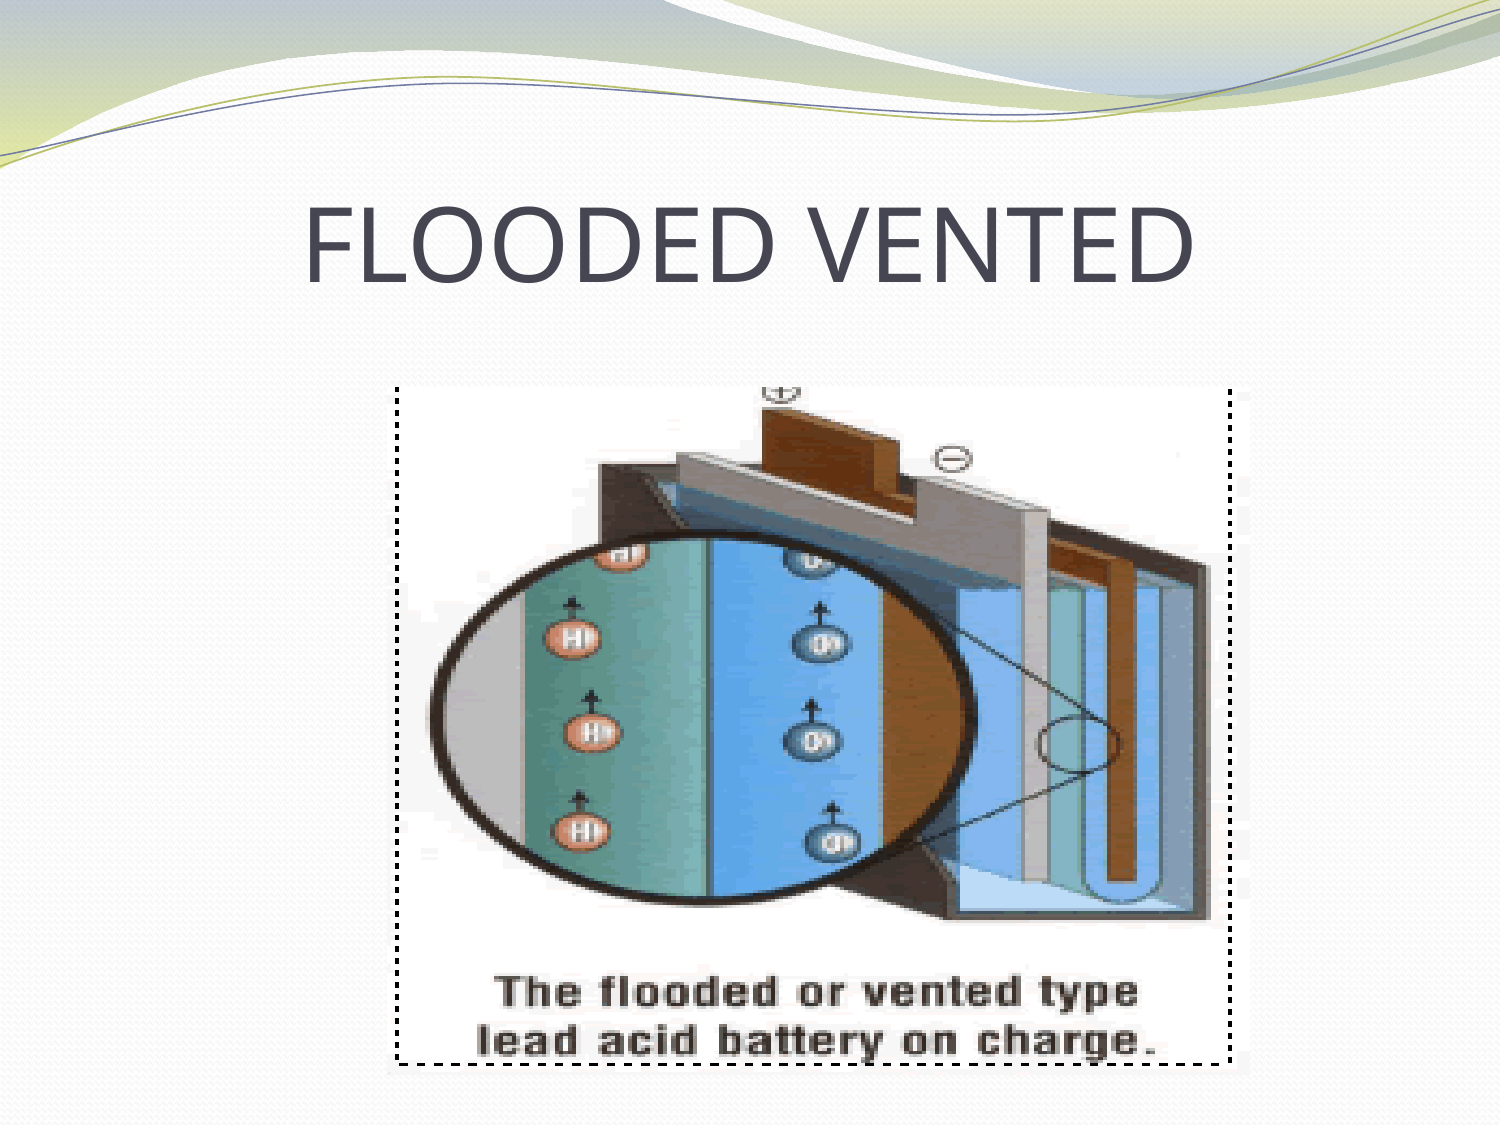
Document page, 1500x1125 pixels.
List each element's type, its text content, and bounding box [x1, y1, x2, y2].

title FLOODED VENTED [75, 115, 1425, 303]
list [387, 387, 1251, 1076]
